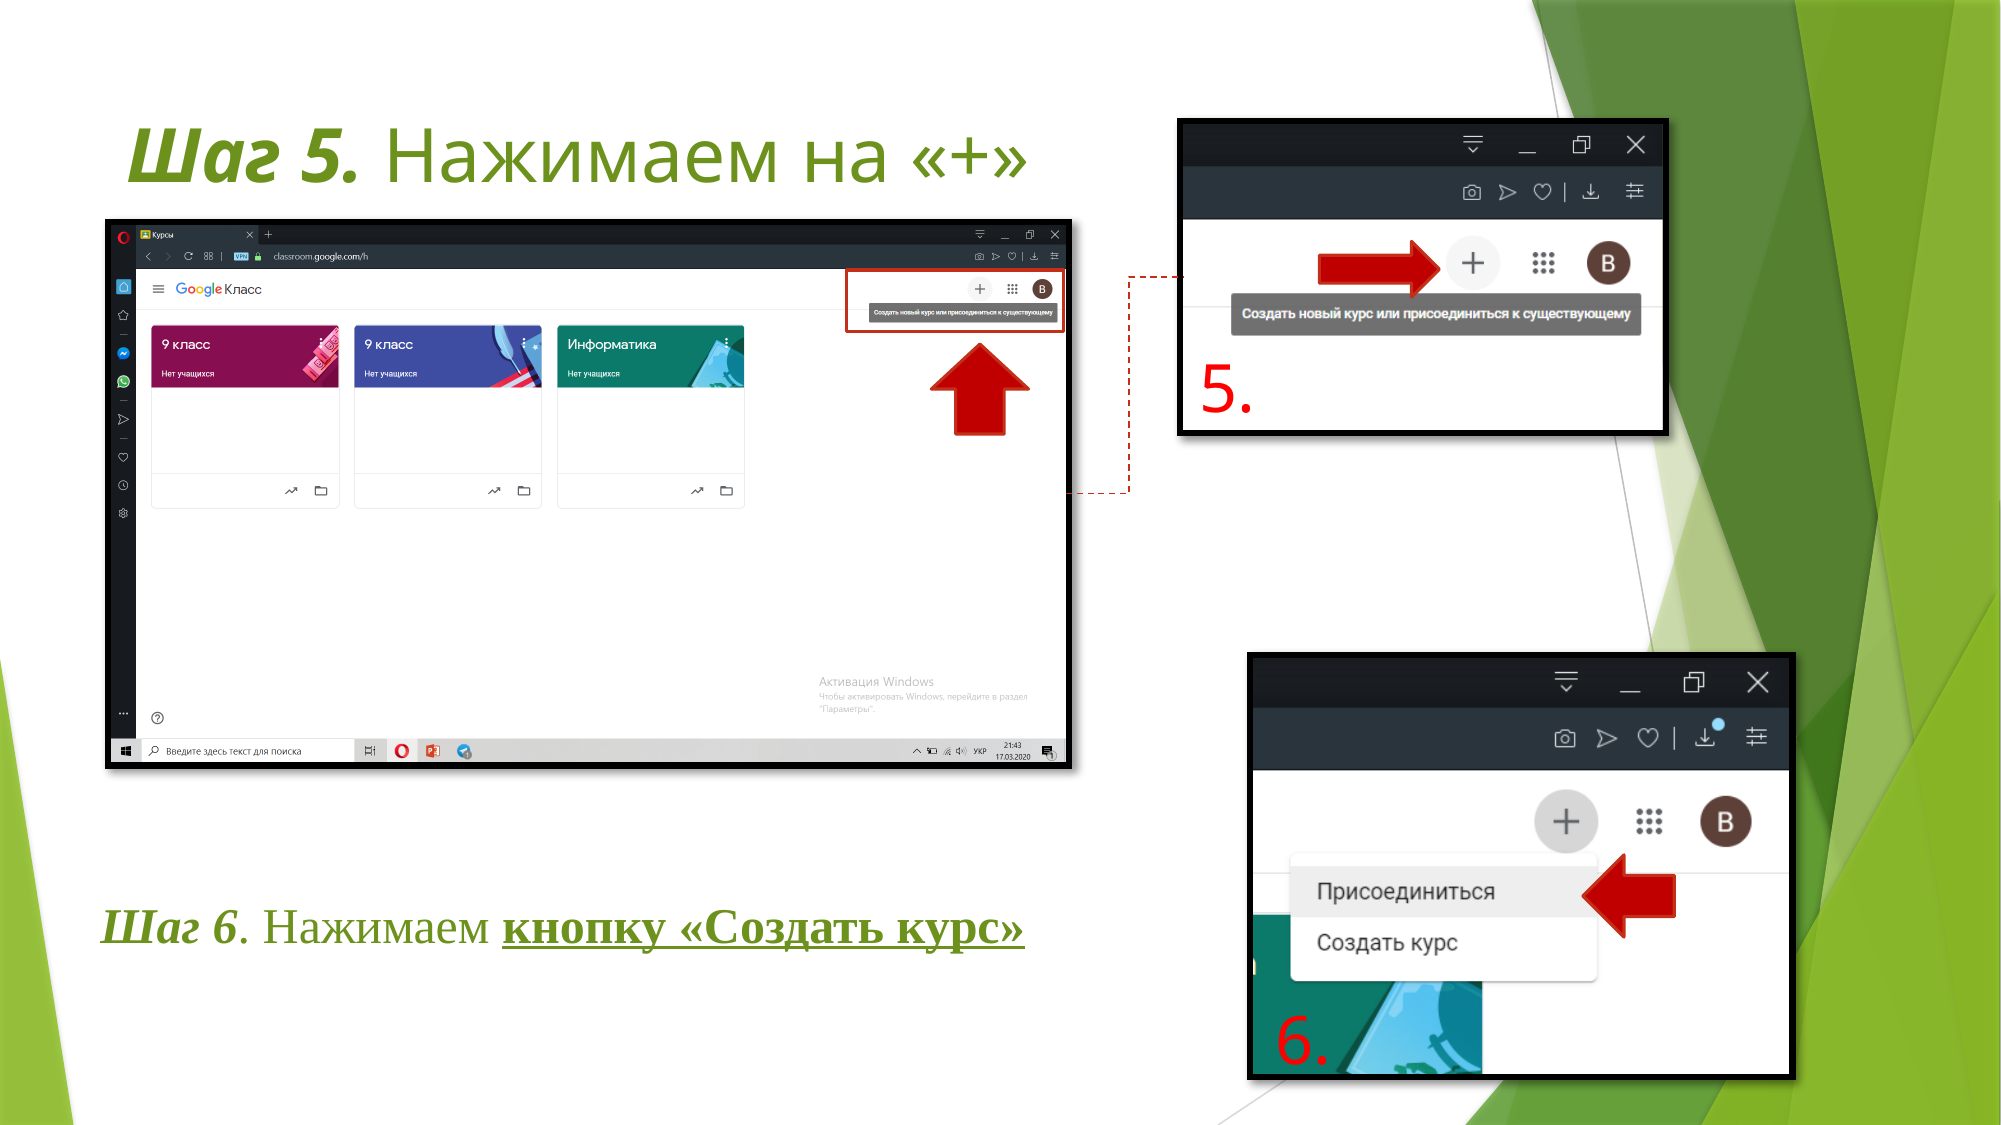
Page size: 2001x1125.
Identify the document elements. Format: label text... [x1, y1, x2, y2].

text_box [1065, 276, 1184, 495]
picture [1182, 123, 1664, 431]
title Шаг 5. Нажимаем на «+» [111, 99, 1522, 275]
picture [1252, 657, 1790, 1075]
text_box Шаг 6. Нажимаем кнопку «Создать курс» [85, 885, 1118, 961]
picture [110, 224, 1067, 763]
